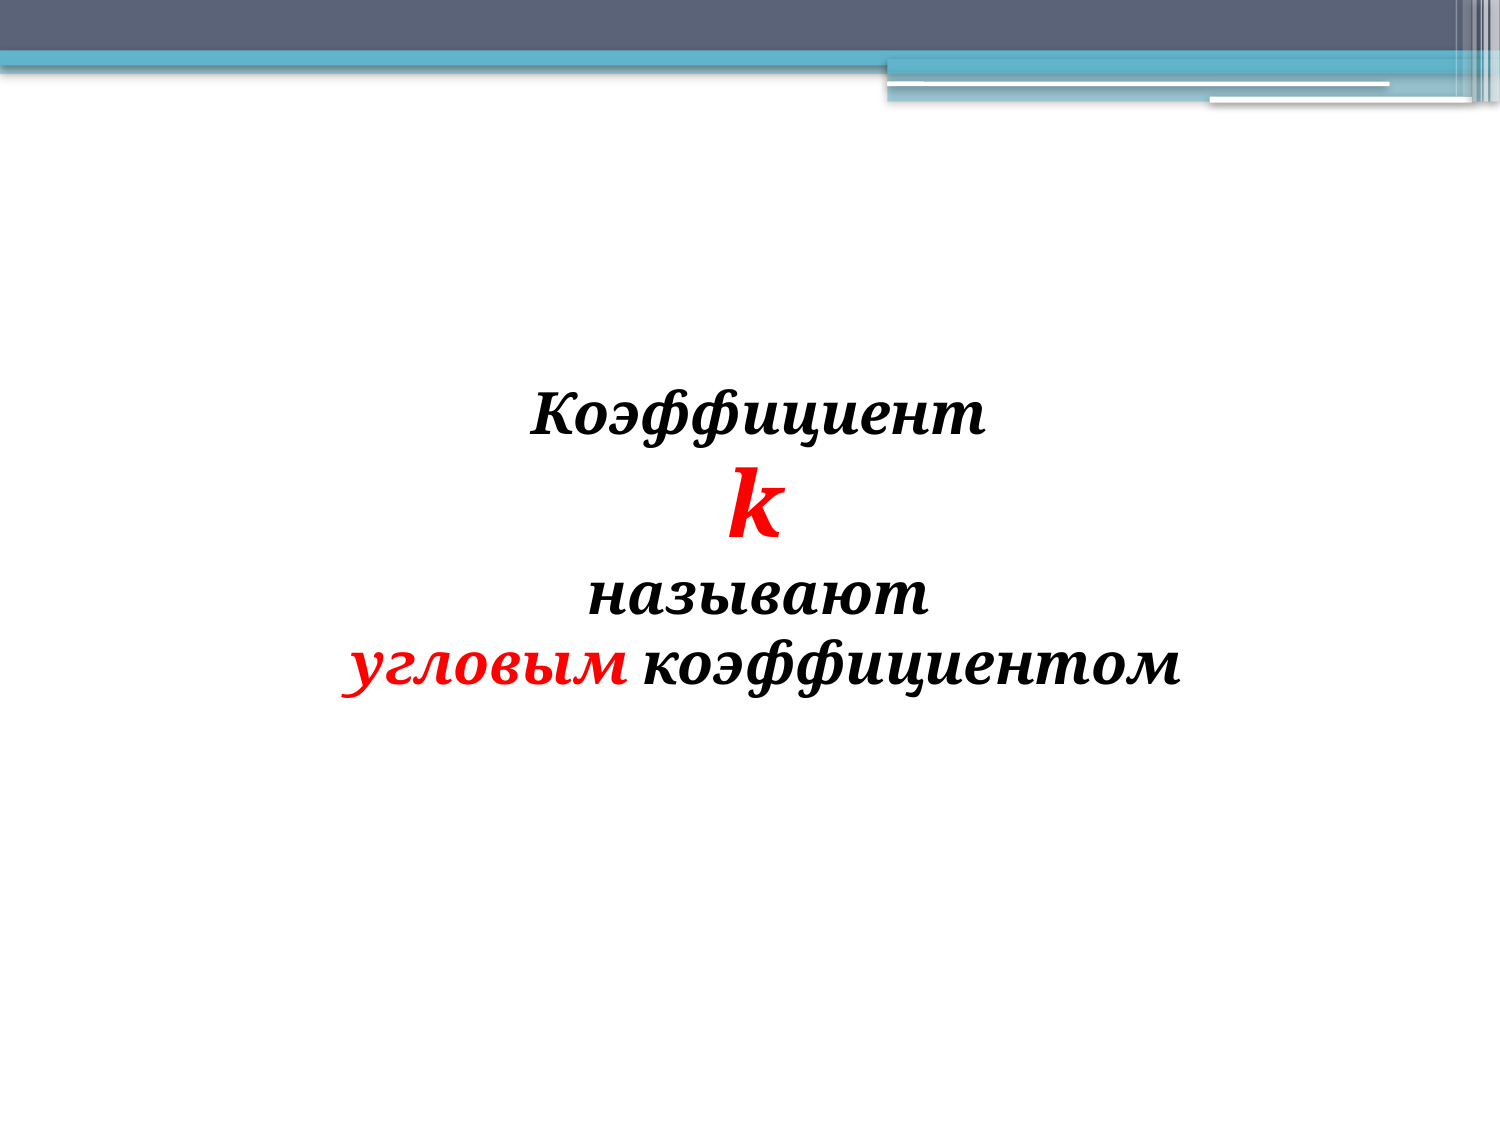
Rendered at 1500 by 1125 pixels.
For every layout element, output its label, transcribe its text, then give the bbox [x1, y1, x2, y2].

list Коэффициент k называют угловым коэффициентом [75, 368, 1425, 1079]
